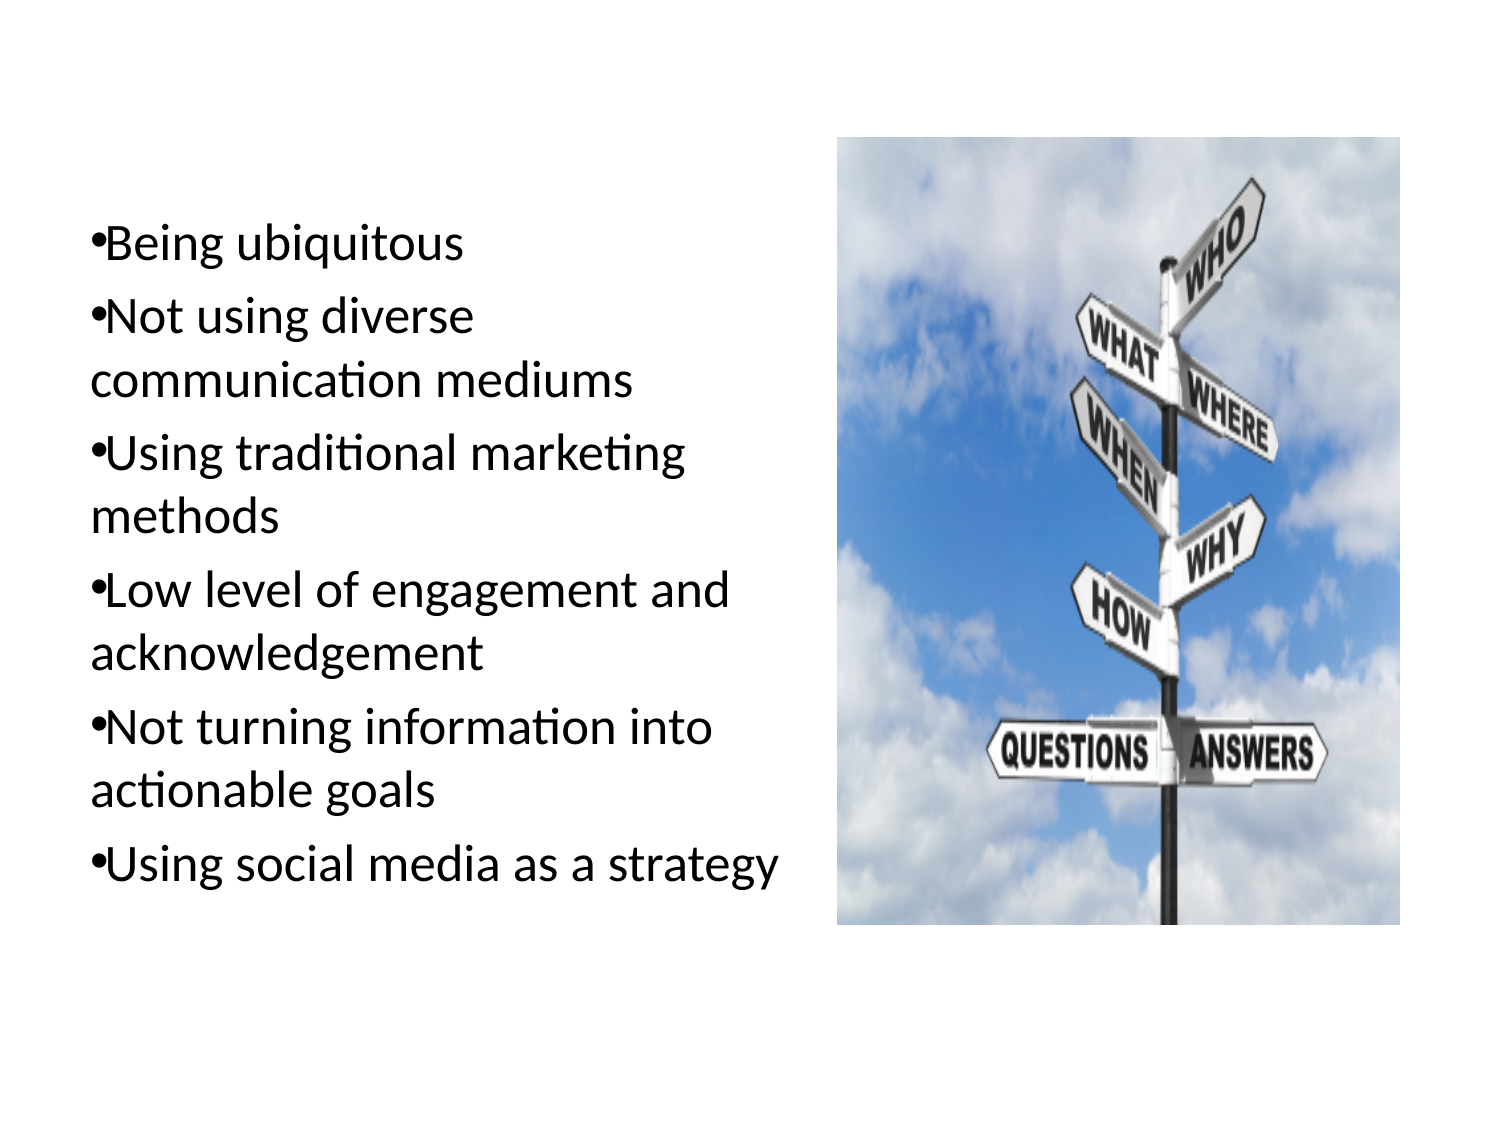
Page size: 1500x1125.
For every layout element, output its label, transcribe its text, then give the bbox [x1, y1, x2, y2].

subtitle Being ubiquitous Not using diverse communication mediums Using traditional marketing methods Low level of engagement and acknowledgement Not turning information into actionable goals Using social media as a strategy [75, 200, 813, 913]
picture [837, 137, 1401, 926]
